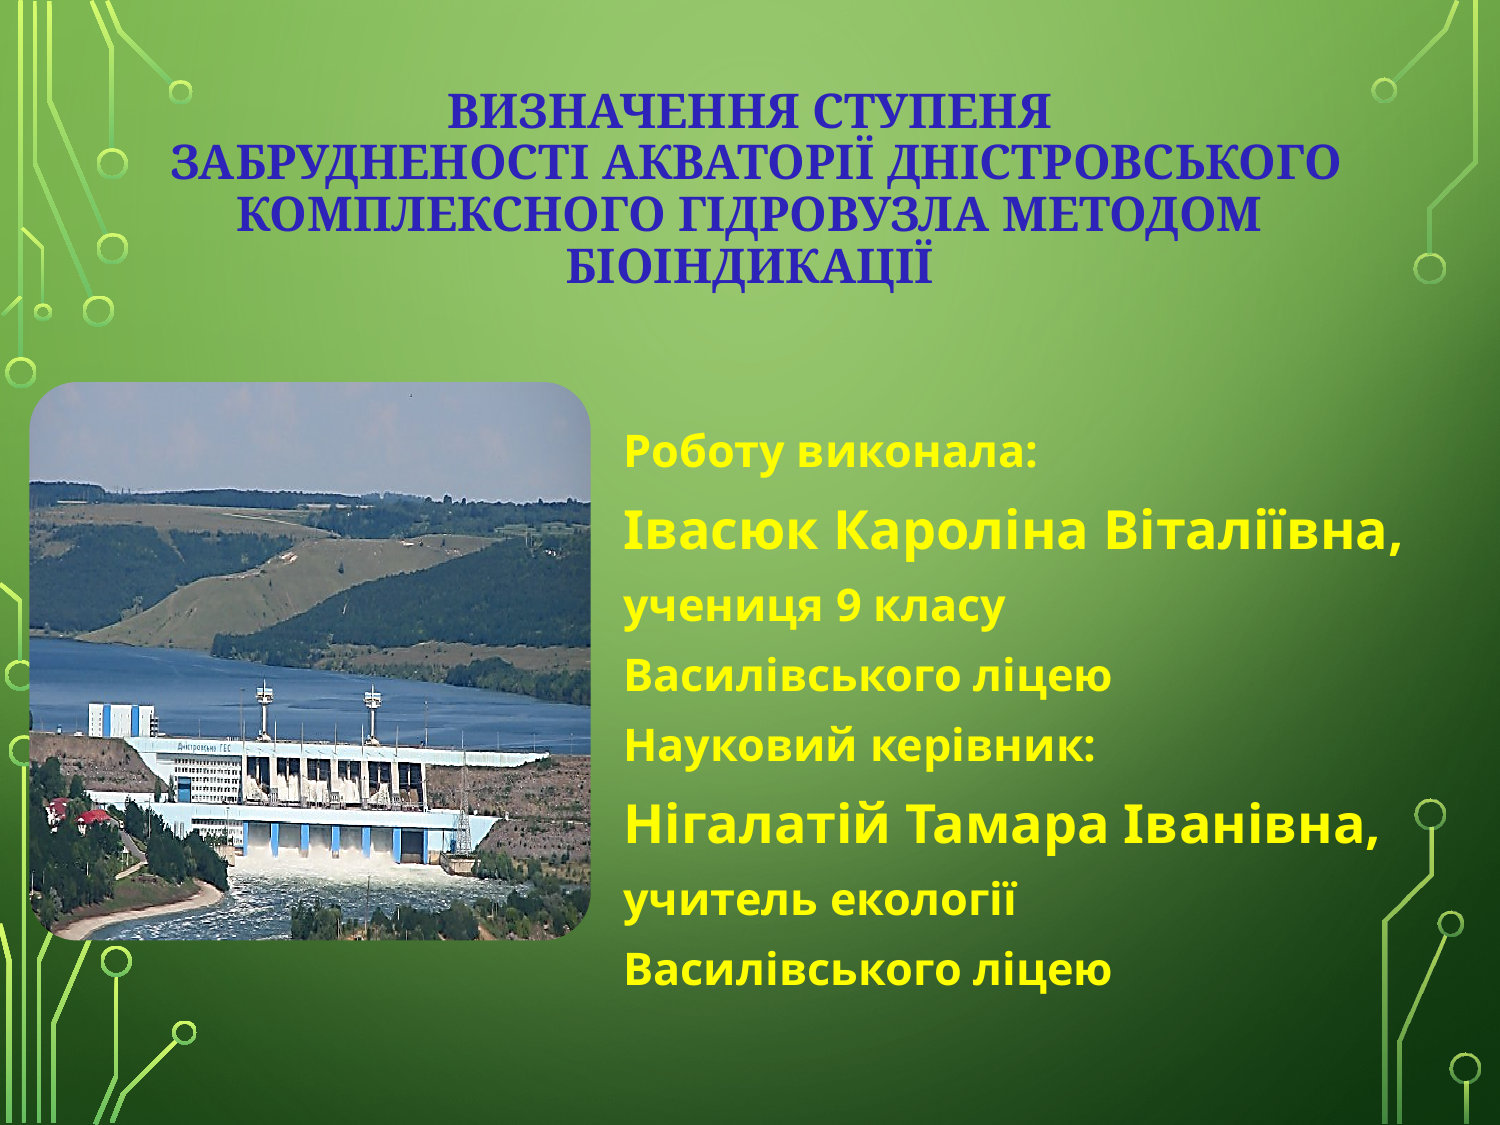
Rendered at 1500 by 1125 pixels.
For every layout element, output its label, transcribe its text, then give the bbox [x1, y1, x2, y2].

picture [29, 381, 591, 941]
list Роботу виконала: Івасюк Кароліна Віталіївна, учениця 9 класу Василівського ліцею Науковий керівник: Нігалатій Тамара Іванівна, учитель екології Василівського ліцею [608, 385, 1447, 1066]
title ВИЗНАЧЕННЯ СТУПЕНЯ ЗАБРУДНЕНОСТІ АКВАТОРІЇ ДНІСТРОВСЬКОГО КОМПЛЕКСНОГО ГІДРОВУЗЛА МЕТОДОМ БІОІНДИКАЦІЇ [53, 26, 1447, 303]
